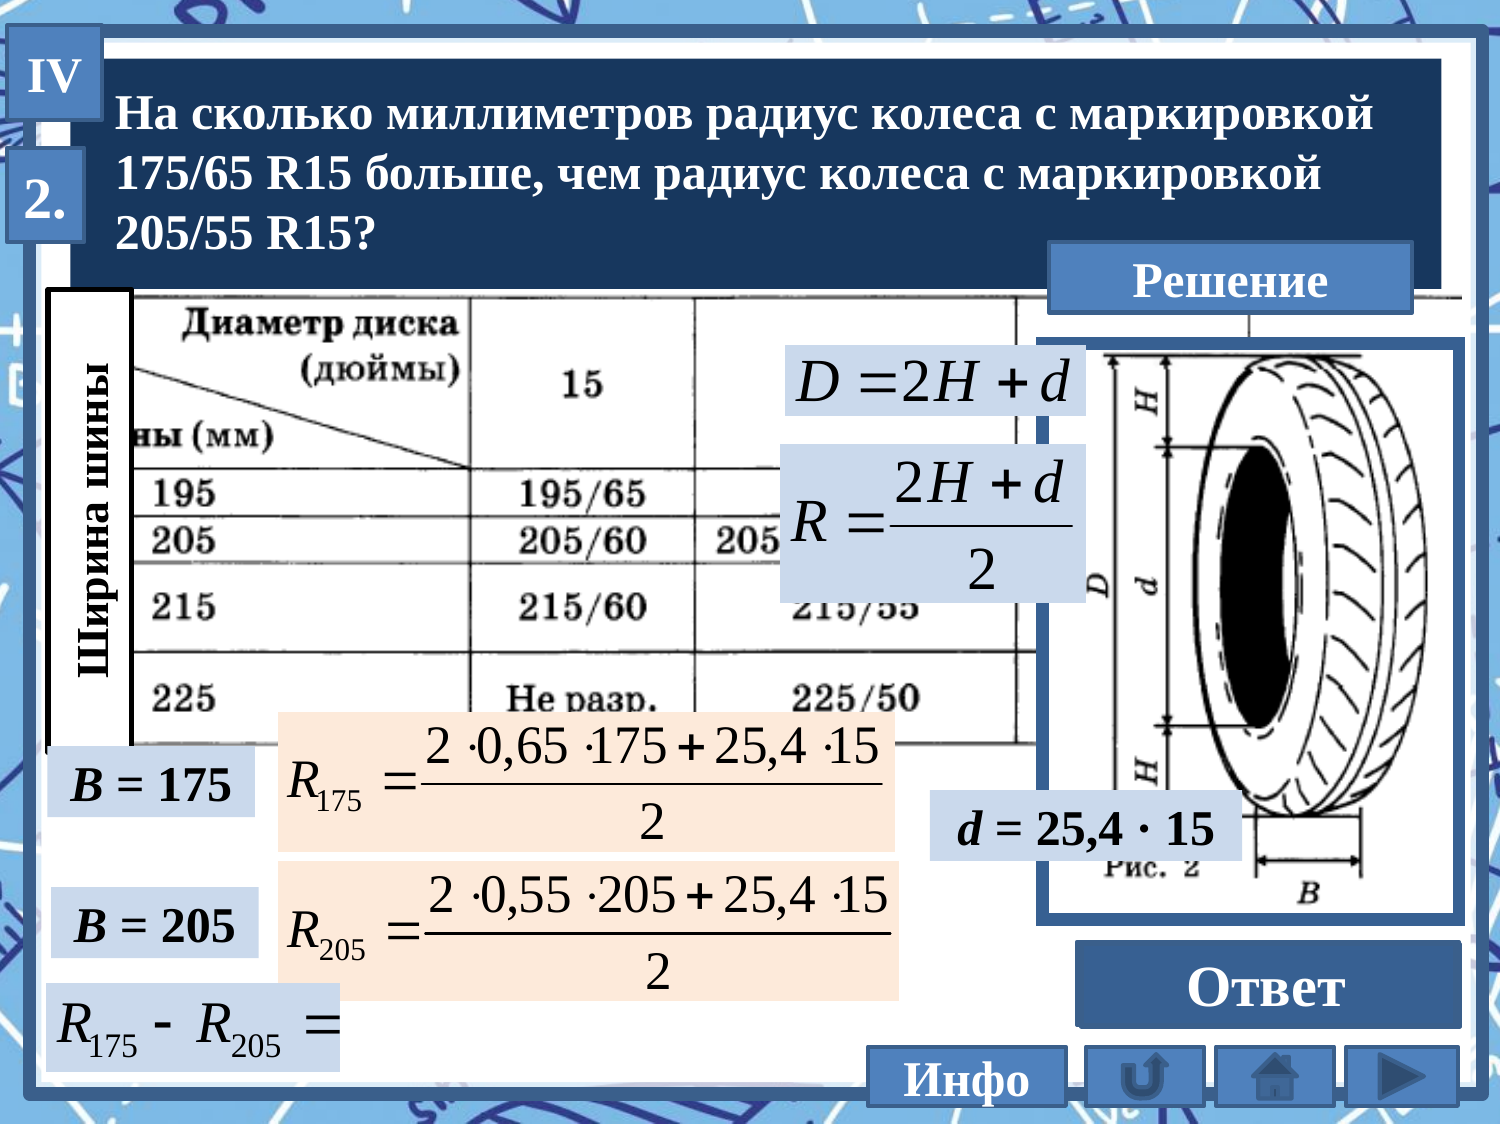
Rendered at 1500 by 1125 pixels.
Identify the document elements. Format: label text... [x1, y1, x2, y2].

text_box [1084, 1045, 1206, 1108]
text_box Решение [1047, 240, 1414, 287]
text_box IV [5, 23, 104, 122]
text_box [1344, 1045, 1460, 1108]
text_box Ответ [1075, 940, 1457, 1027]
text_box B = 205 [49, 885, 261, 960]
text_box d = 25,4 · 15 [928, 788, 1043, 863]
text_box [47, 288, 1462, 753]
text_box 2. [5, 146, 86, 244]
text_box [1214, 1045, 1336, 1108]
text_box На сколько миллиметров радиус колеса с маркировкой 175/65 R15 больше, чем радиус колеса с маркировкой 205/55 R15? [100, 72, 1460, 268]
picture [0, 0, 1500, 1124]
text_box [779, 444, 1087, 603]
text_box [46, 983, 341, 1073]
text_box [1079, 942, 1462, 1029]
text_box B = 175 [45, 759, 257, 819]
text_box Инфо [866, 1045, 1068, 1108]
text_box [784, 344, 1087, 417]
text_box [277, 711, 895, 852]
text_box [277, 860, 900, 1002]
